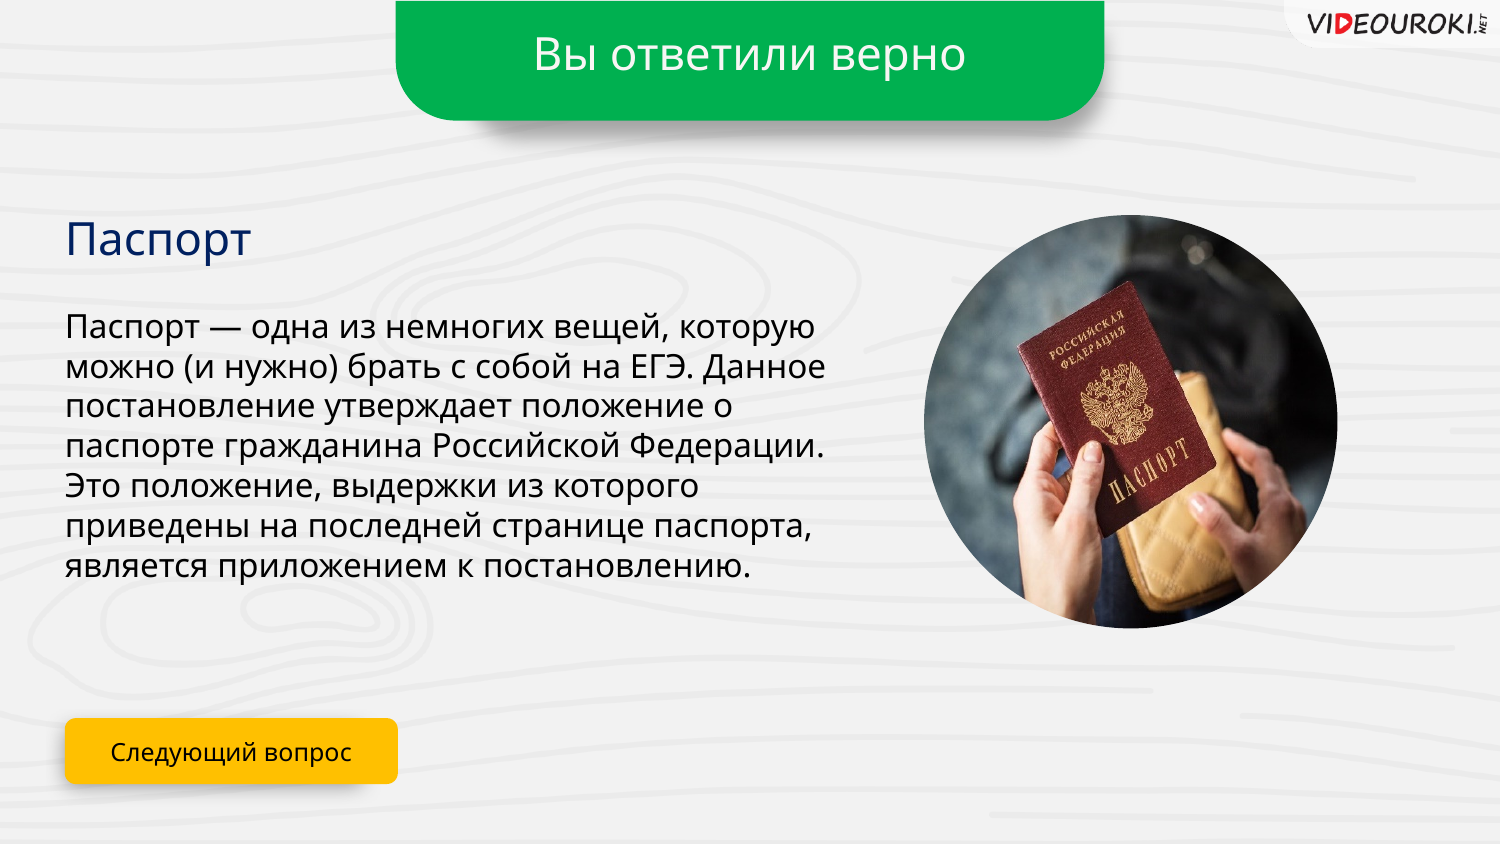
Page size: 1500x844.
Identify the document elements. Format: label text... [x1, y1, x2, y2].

text_box [394, 0, 1106, 122]
text_box Вы ответили верно [517, 17, 983, 88]
picture [0, 0, 1500, 844]
text_box Паспорт Паспорт — одна из немногих вещей, которую можно (и нужно) брать с собой на ЕГЭ. Данное постановление утверждает положение о паспорте гражданина Российской Федерации. Это положение, выдержки из которого приведены на последней странице паспорта, является приложением к постановлению. [64, 209, 842, 585]
text_box Следующий вопрос [63, 717, 399, 786]
